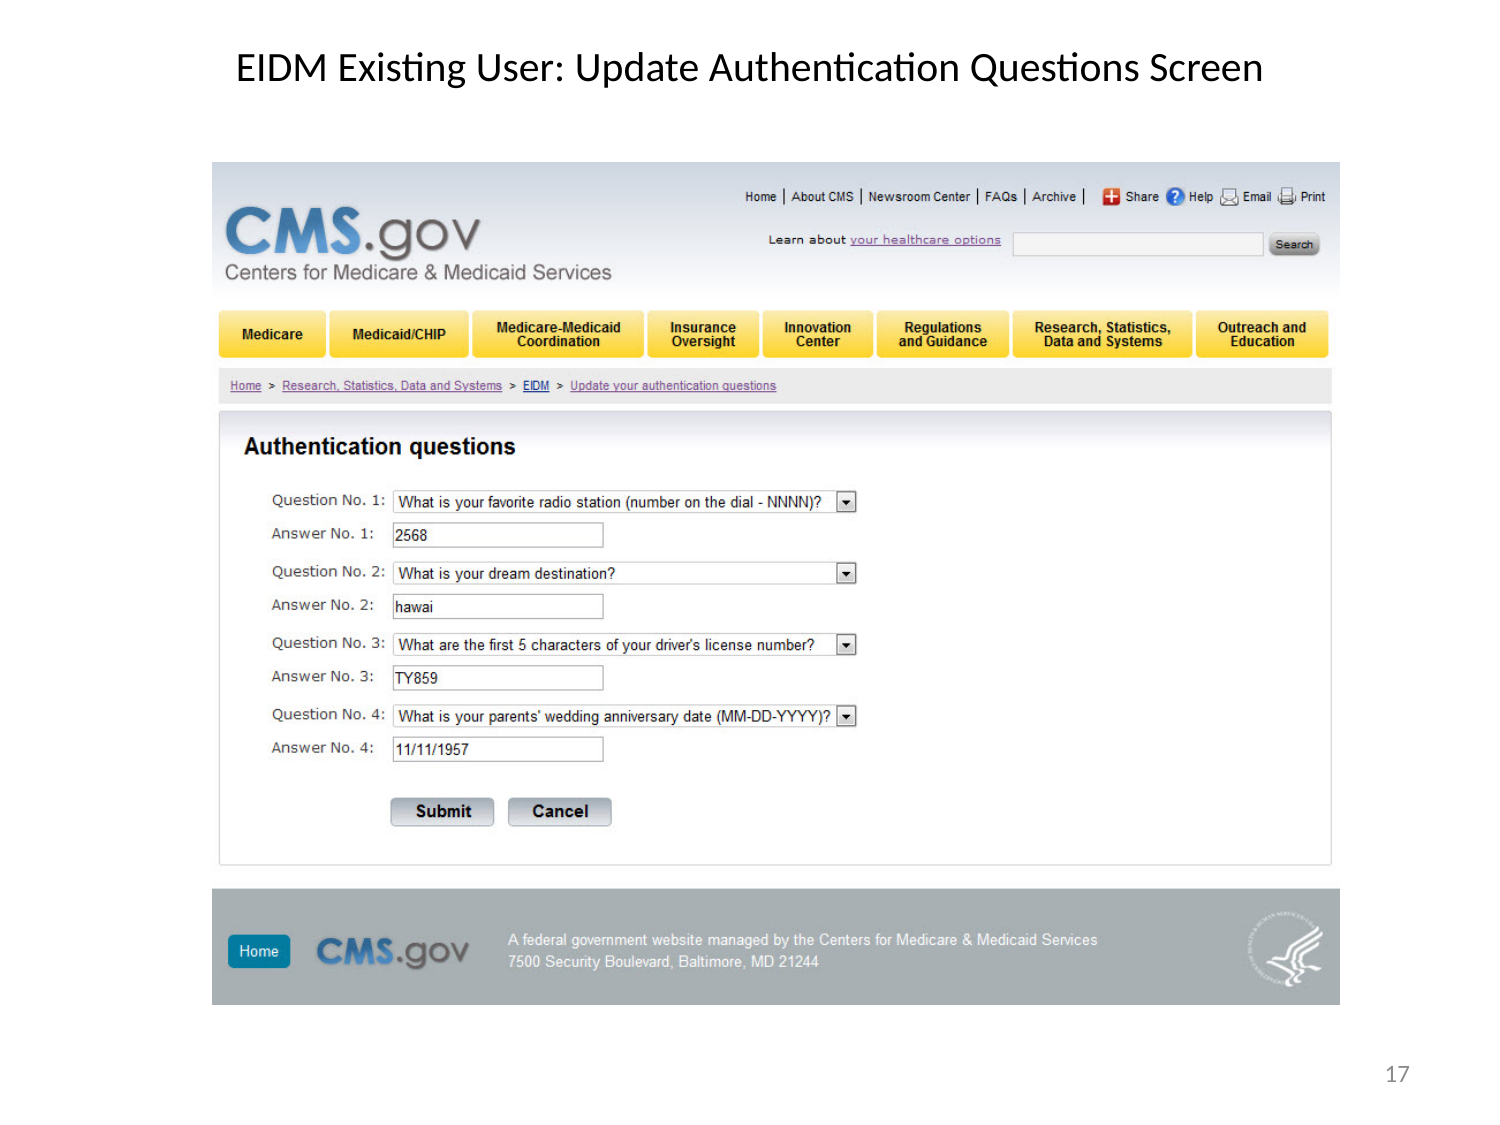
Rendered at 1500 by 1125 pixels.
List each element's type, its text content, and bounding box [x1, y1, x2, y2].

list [212, 162, 1340, 1006]
title EIDM Existing User: Update Authentication Questions Screen [75, 37, 1425, 143]
slide_number 17 [1074, 1042, 1425, 1103]
